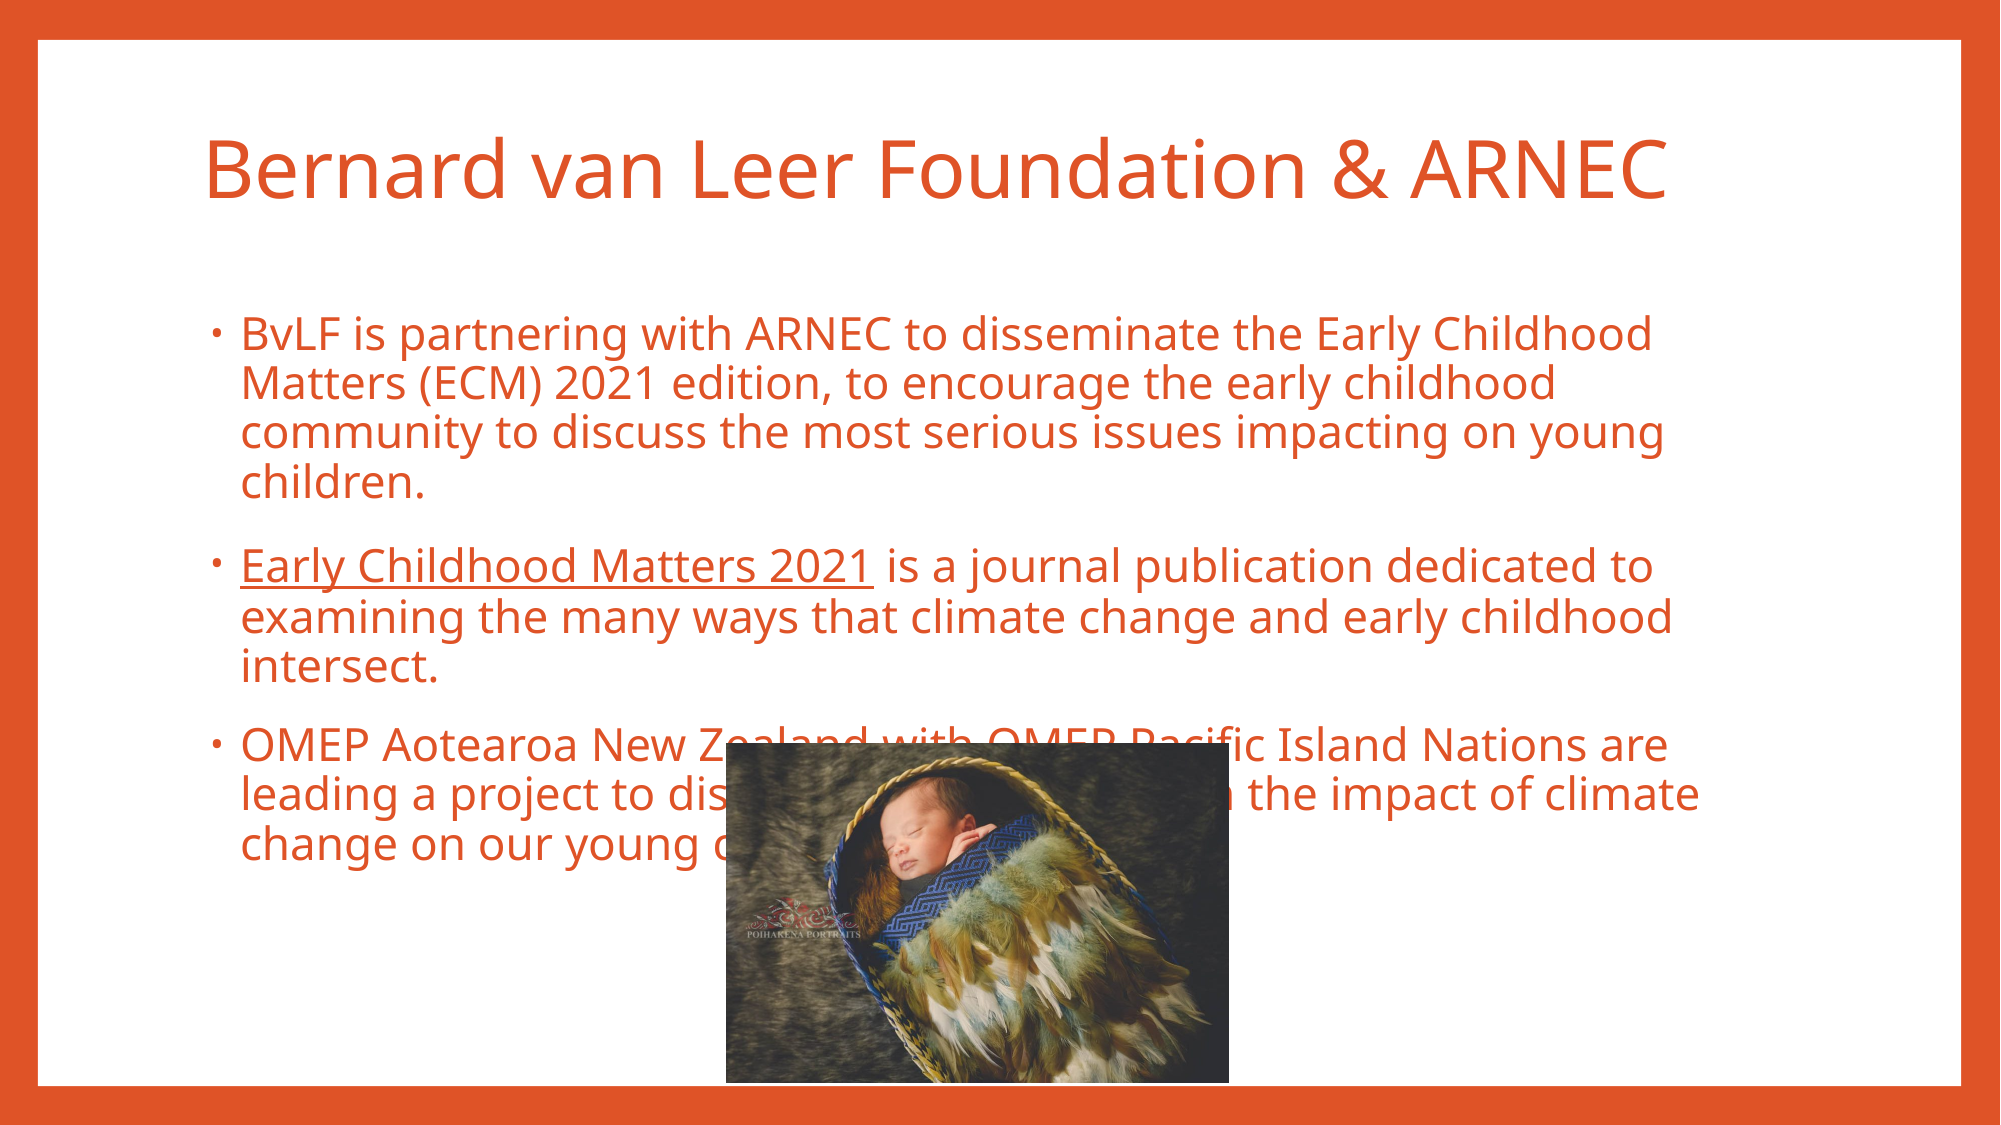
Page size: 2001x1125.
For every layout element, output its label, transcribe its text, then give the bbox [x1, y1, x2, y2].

title Bernard van Leer Foundation & ARNEC [187, 119, 1808, 303]
list BvLF is partnering with ARNEC to disseminate the Early Childhood Matters (ECM) 2021 edition, to encourage the early childhood community to discuss the most serious issues impacting on young children. Early Childhood Matters 2021 is a journal publication dedicated to examining the many ways that climate change and early childhood intersect. OMEP Aotearoa New Zealand with OMEP Pacific Island Nations are leading a project to discuss how we can lessen the impact of climate change on our young children. [187, 303, 1808, 1000]
picture [725, 742, 1230, 1083]
